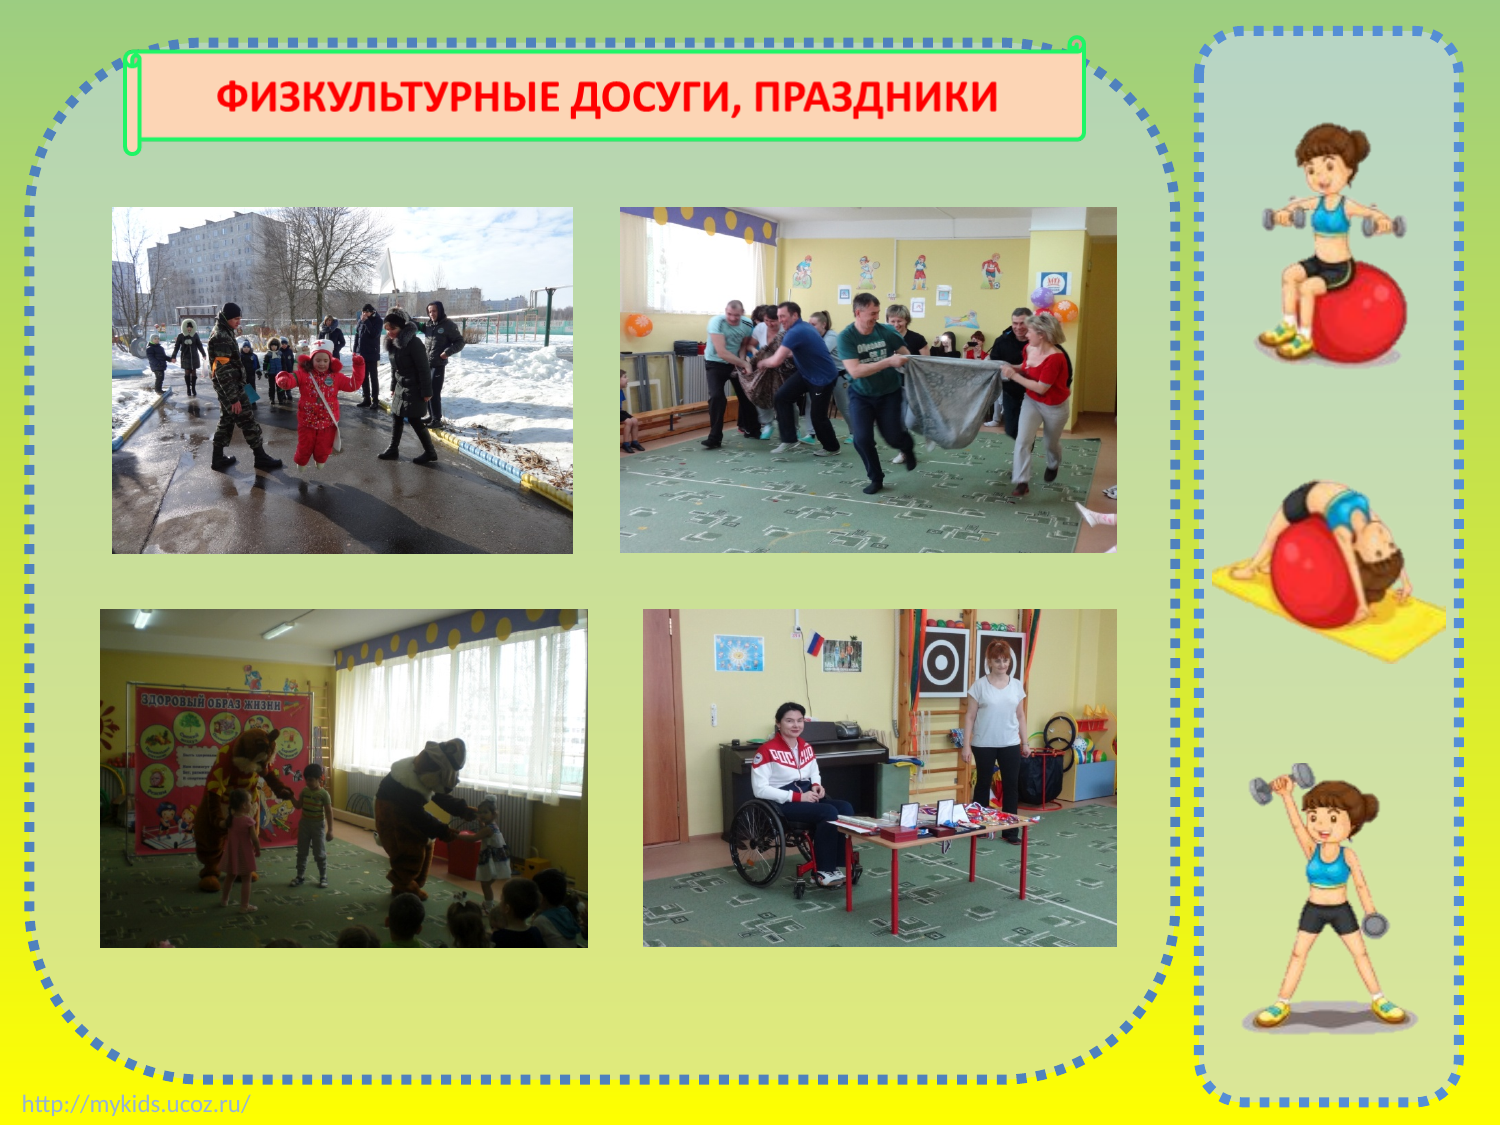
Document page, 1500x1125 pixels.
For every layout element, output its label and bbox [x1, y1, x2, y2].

picture [1212, 458, 1446, 664]
picture [100, 609, 588, 948]
picture [643, 609, 1117, 947]
picture [1232, 763, 1436, 1048]
picture [111, 207, 574, 555]
picture [619, 207, 1117, 554]
picture [123, 34, 1086, 156]
picture [1242, 113, 1426, 385]
